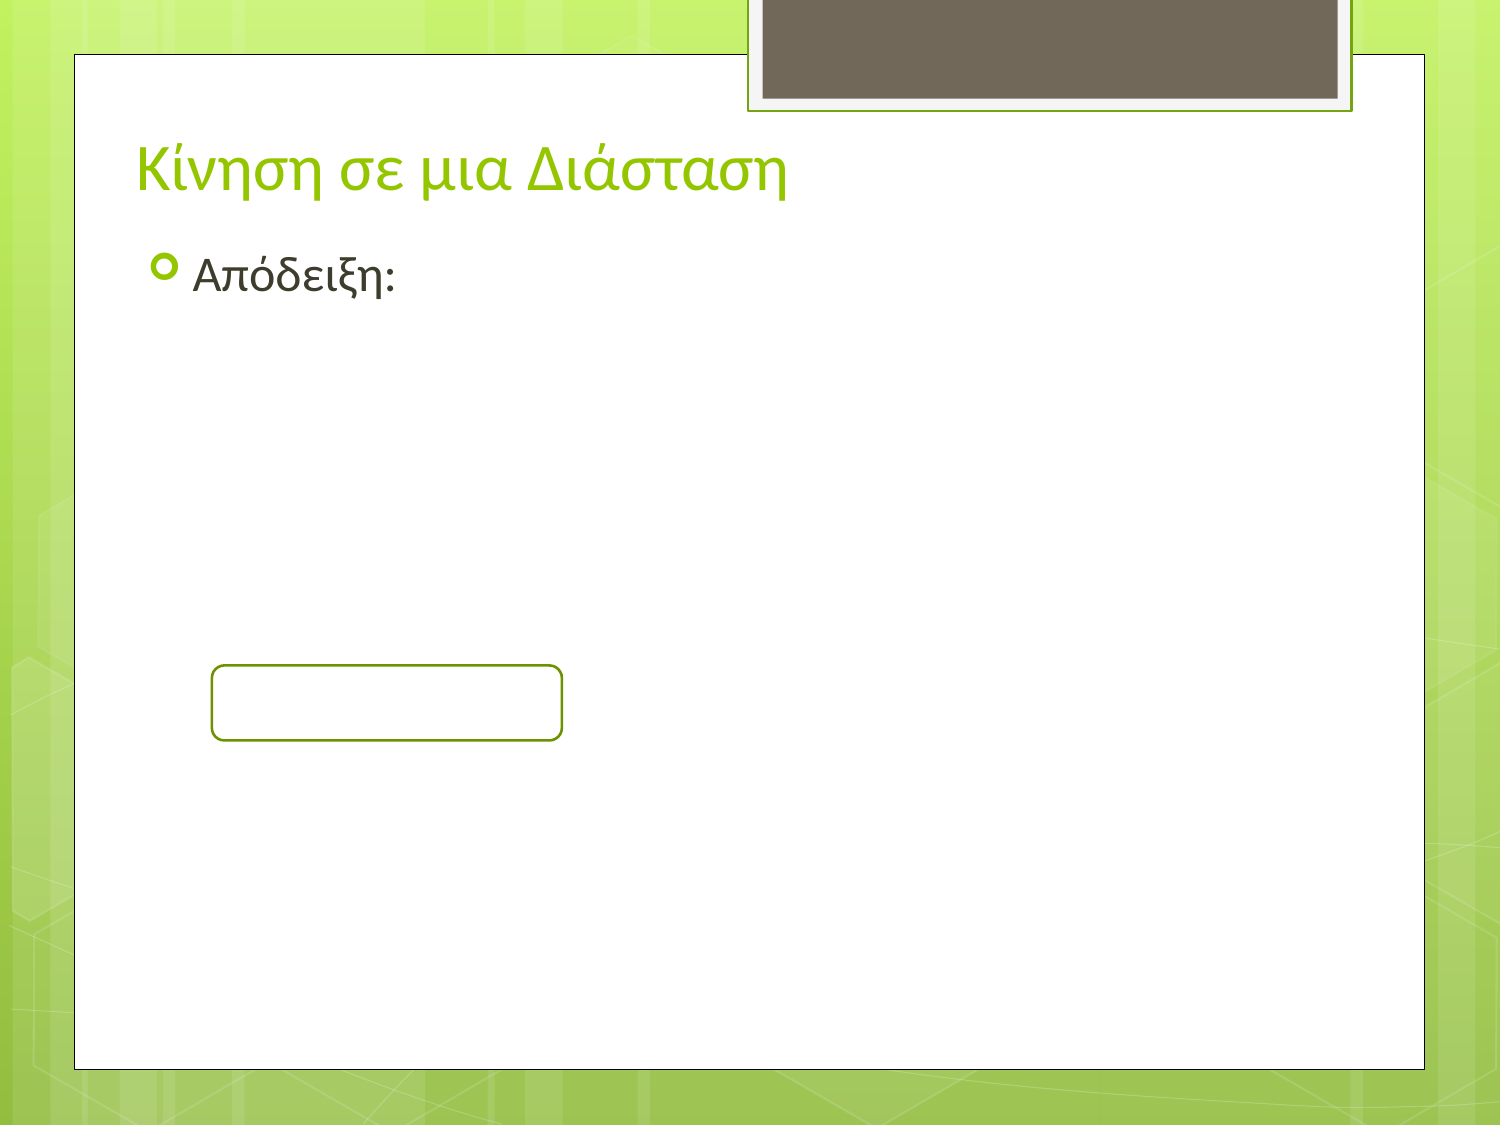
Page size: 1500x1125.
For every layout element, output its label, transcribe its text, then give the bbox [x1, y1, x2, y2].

list Απόδειξη: [121, 233, 1338, 880]
text_box [210, 664, 564, 742]
title Κίνηση σε μια Διάσταση [121, 116, 1338, 212]
